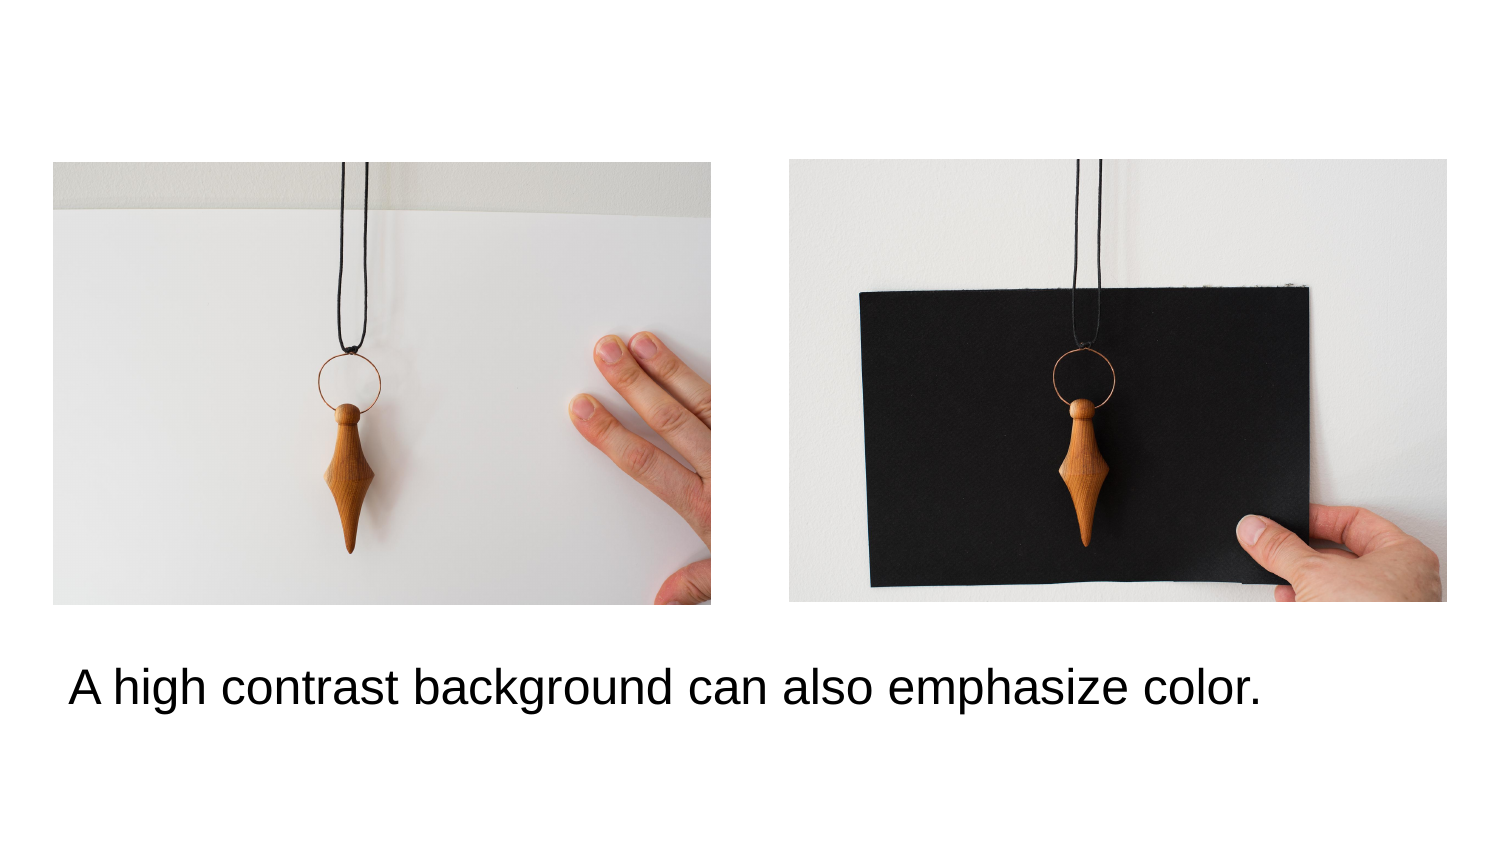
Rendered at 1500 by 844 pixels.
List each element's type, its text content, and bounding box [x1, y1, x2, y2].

picture [53, 162, 711, 605]
picture [789, 159, 1447, 602]
text_box A high contrast background can also emphasize color. [53, 639, 1461, 805]
